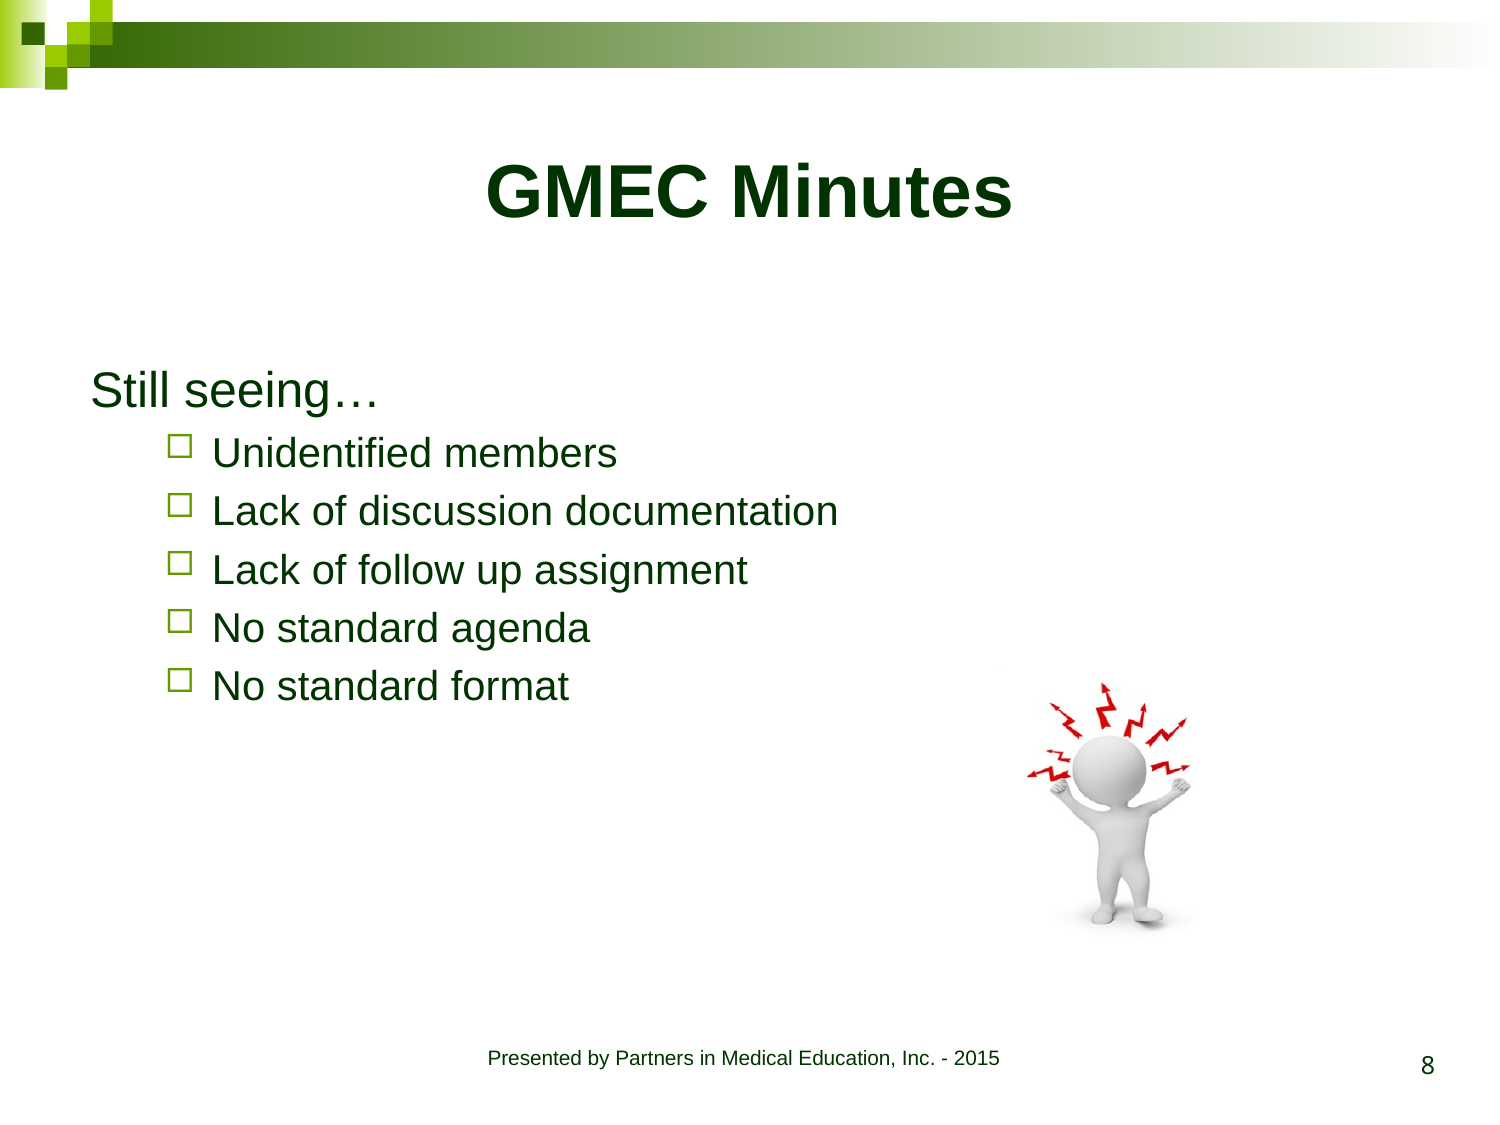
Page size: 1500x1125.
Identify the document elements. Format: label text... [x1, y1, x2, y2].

picture [999, 668, 1226, 951]
slide_number 8 [1100, 1012, 1450, 1088]
footer Presented by Partners in Medical Education, Inc. - 2015 [412, 1037, 1075, 1088]
list Still seeing… Unidentified members Lack of discussion documentation Lack of follow up assignment No standard agenda No standard format [75, 350, 1425, 988]
title GMEC Minutes [75, 75, 1425, 300]
